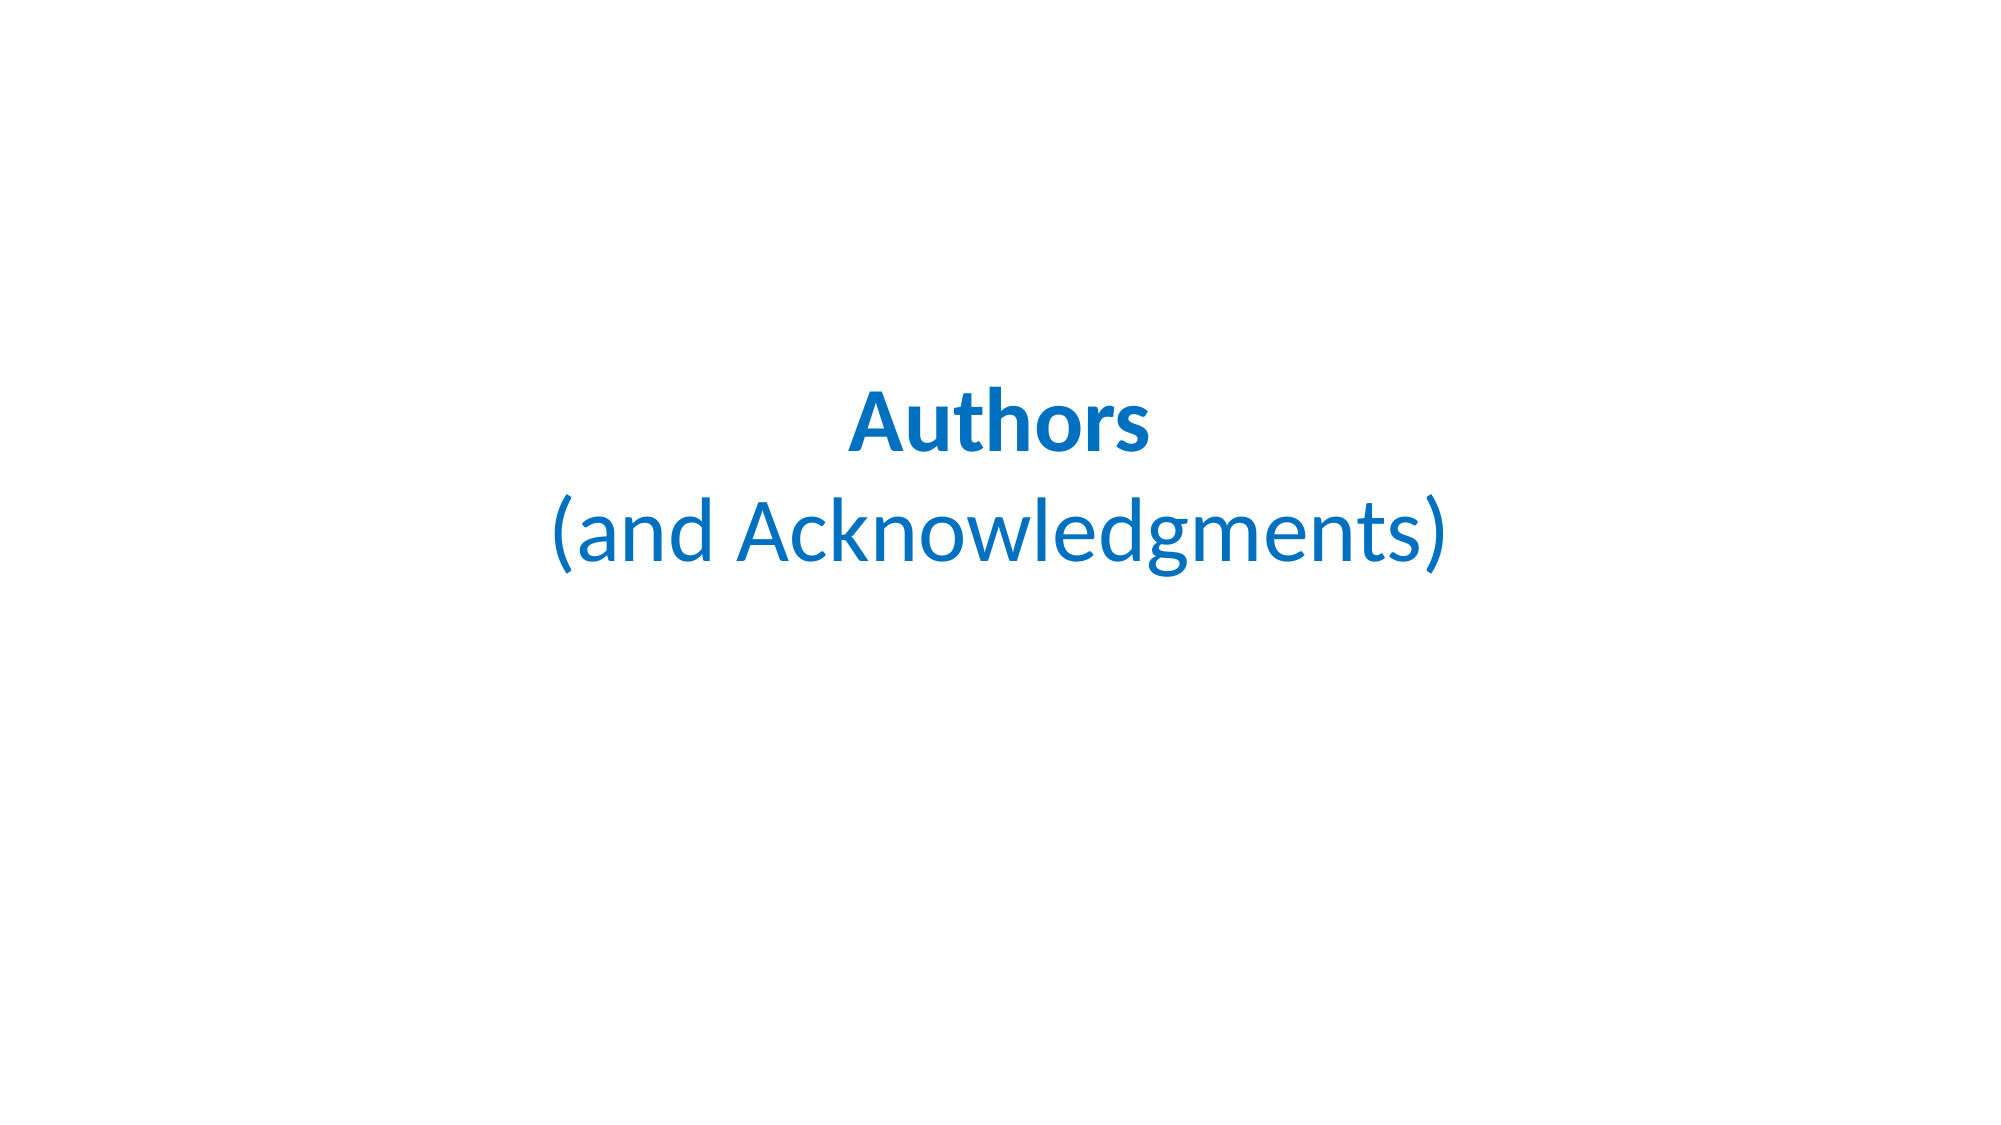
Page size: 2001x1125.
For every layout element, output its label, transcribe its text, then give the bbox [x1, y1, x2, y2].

title Authors (and Acknowledgments) [150, 349, 1850, 591]
